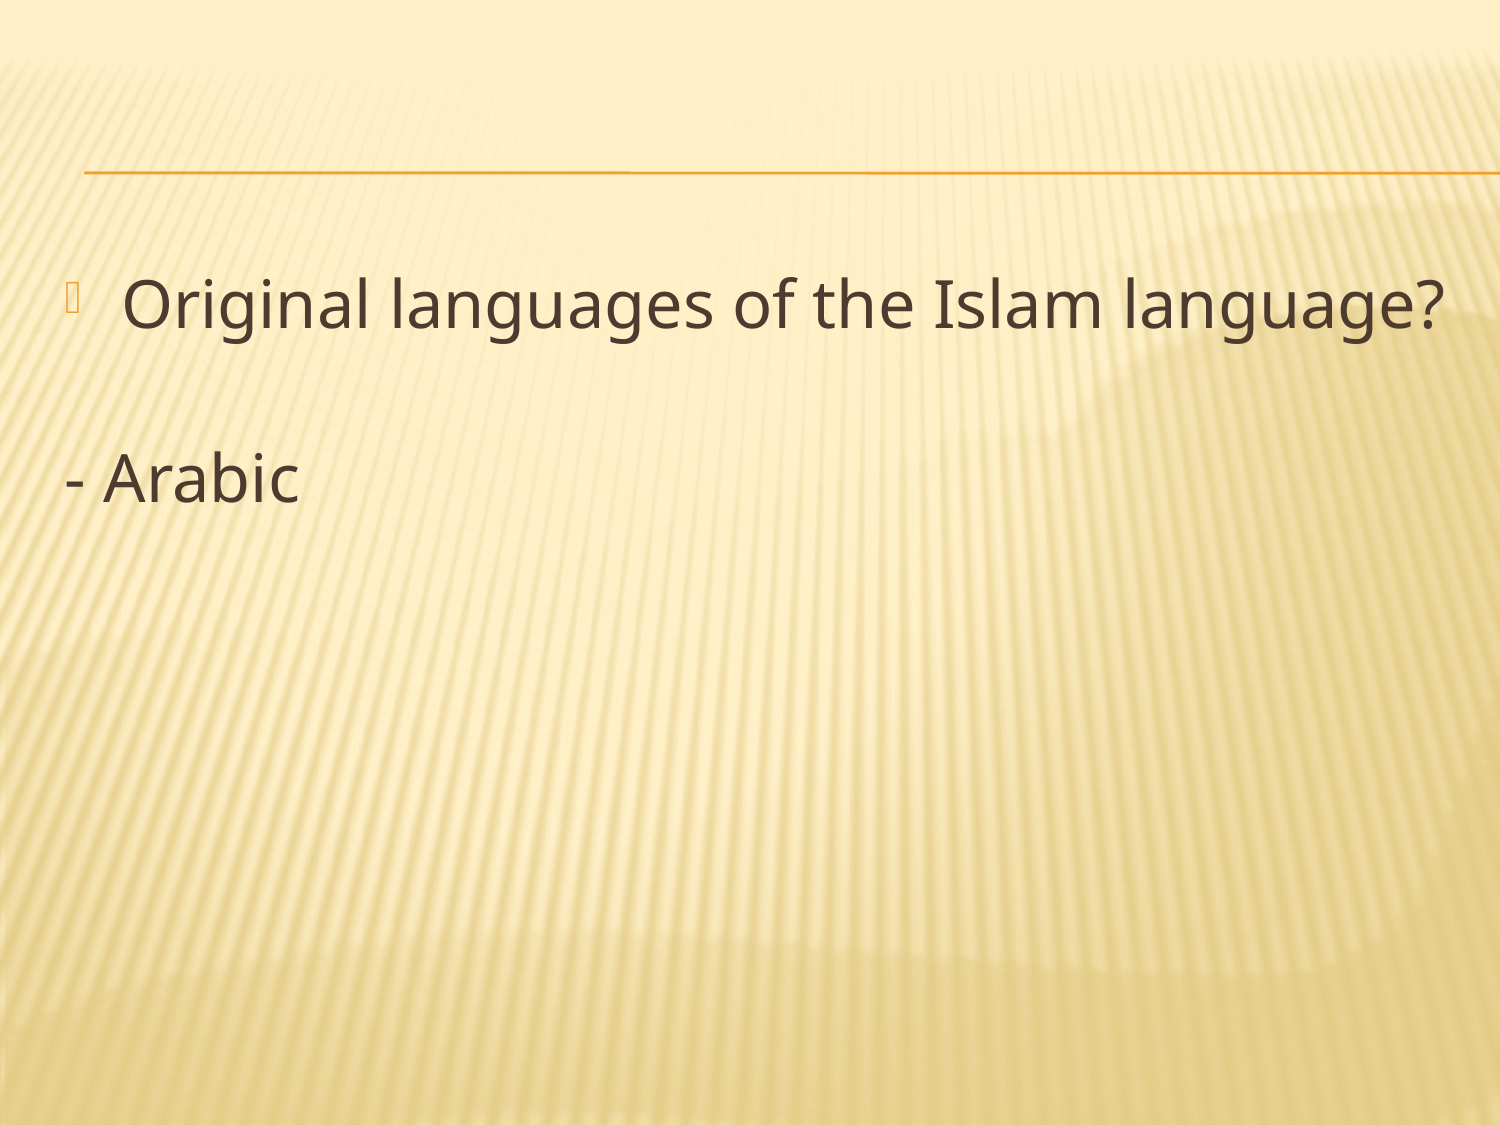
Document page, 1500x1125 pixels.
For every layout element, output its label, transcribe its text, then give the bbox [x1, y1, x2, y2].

list Original languages of the Islam language? - Arabic [50, 254, 1475, 998]
